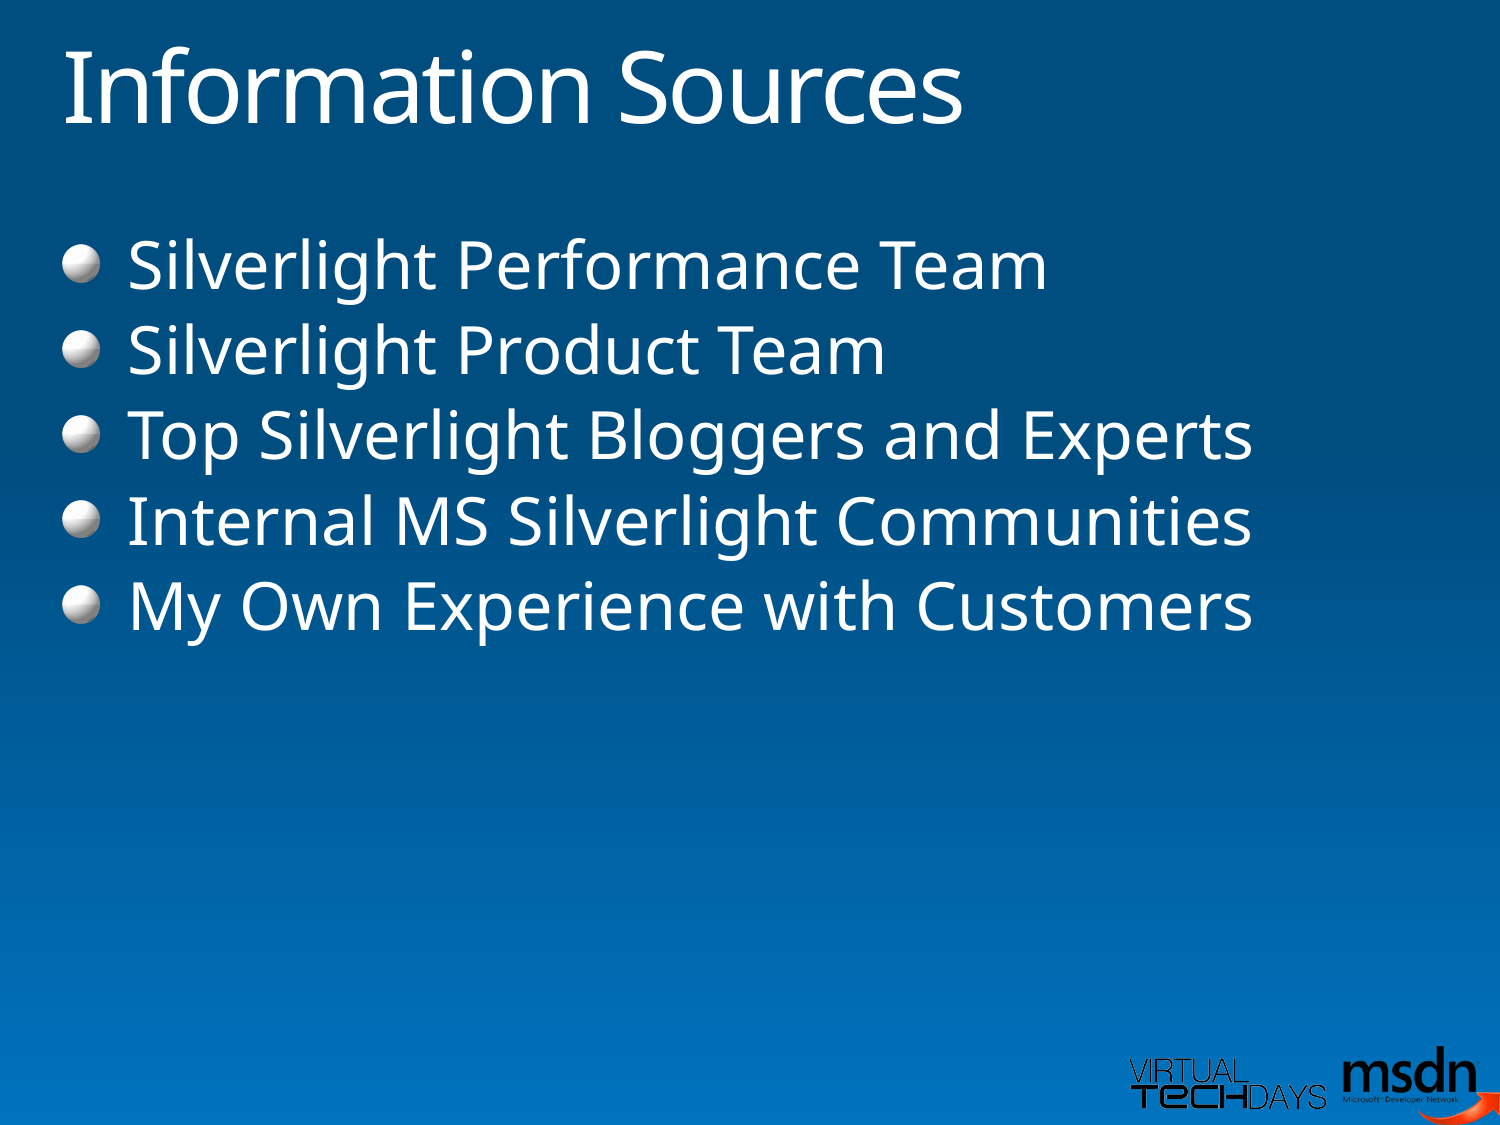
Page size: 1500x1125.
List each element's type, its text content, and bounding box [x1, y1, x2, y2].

picture [62, 415, 100, 453]
title Information Sources [62, 37, 1438, 147]
picture [1125, 1049, 1327, 1119]
picture [62, 330, 100, 368]
list Silverlight Performance Team Silverlight Product Team Top Silverlight Bloggers and Experts Internal MS Silverlight Communities My Own Experience with Customers [62, 231, 1438, 660]
picture [62, 585, 100, 624]
picture [62, 500, 100, 538]
picture [1343, 1046, 1500, 1125]
picture [62, 244, 100, 283]
